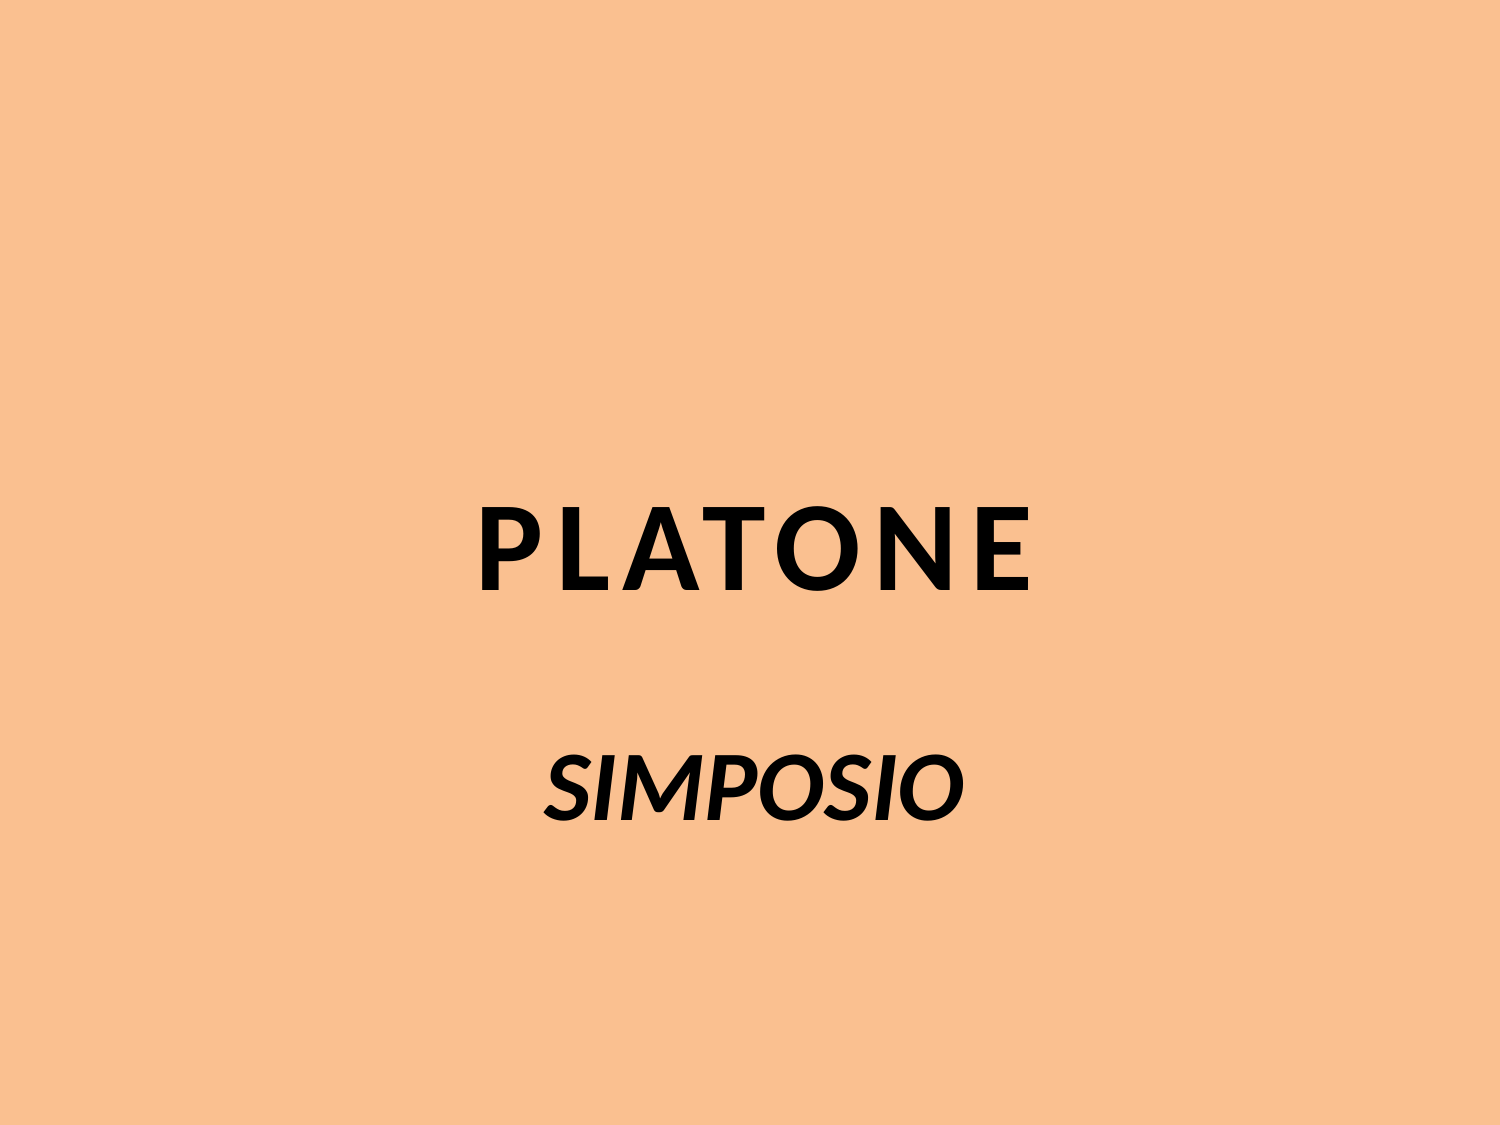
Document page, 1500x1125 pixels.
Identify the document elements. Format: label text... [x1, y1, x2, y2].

title PLATONE [116, 339, 1393, 625]
subtitle SIMPOSIO [229, 612, 1280, 1059]
